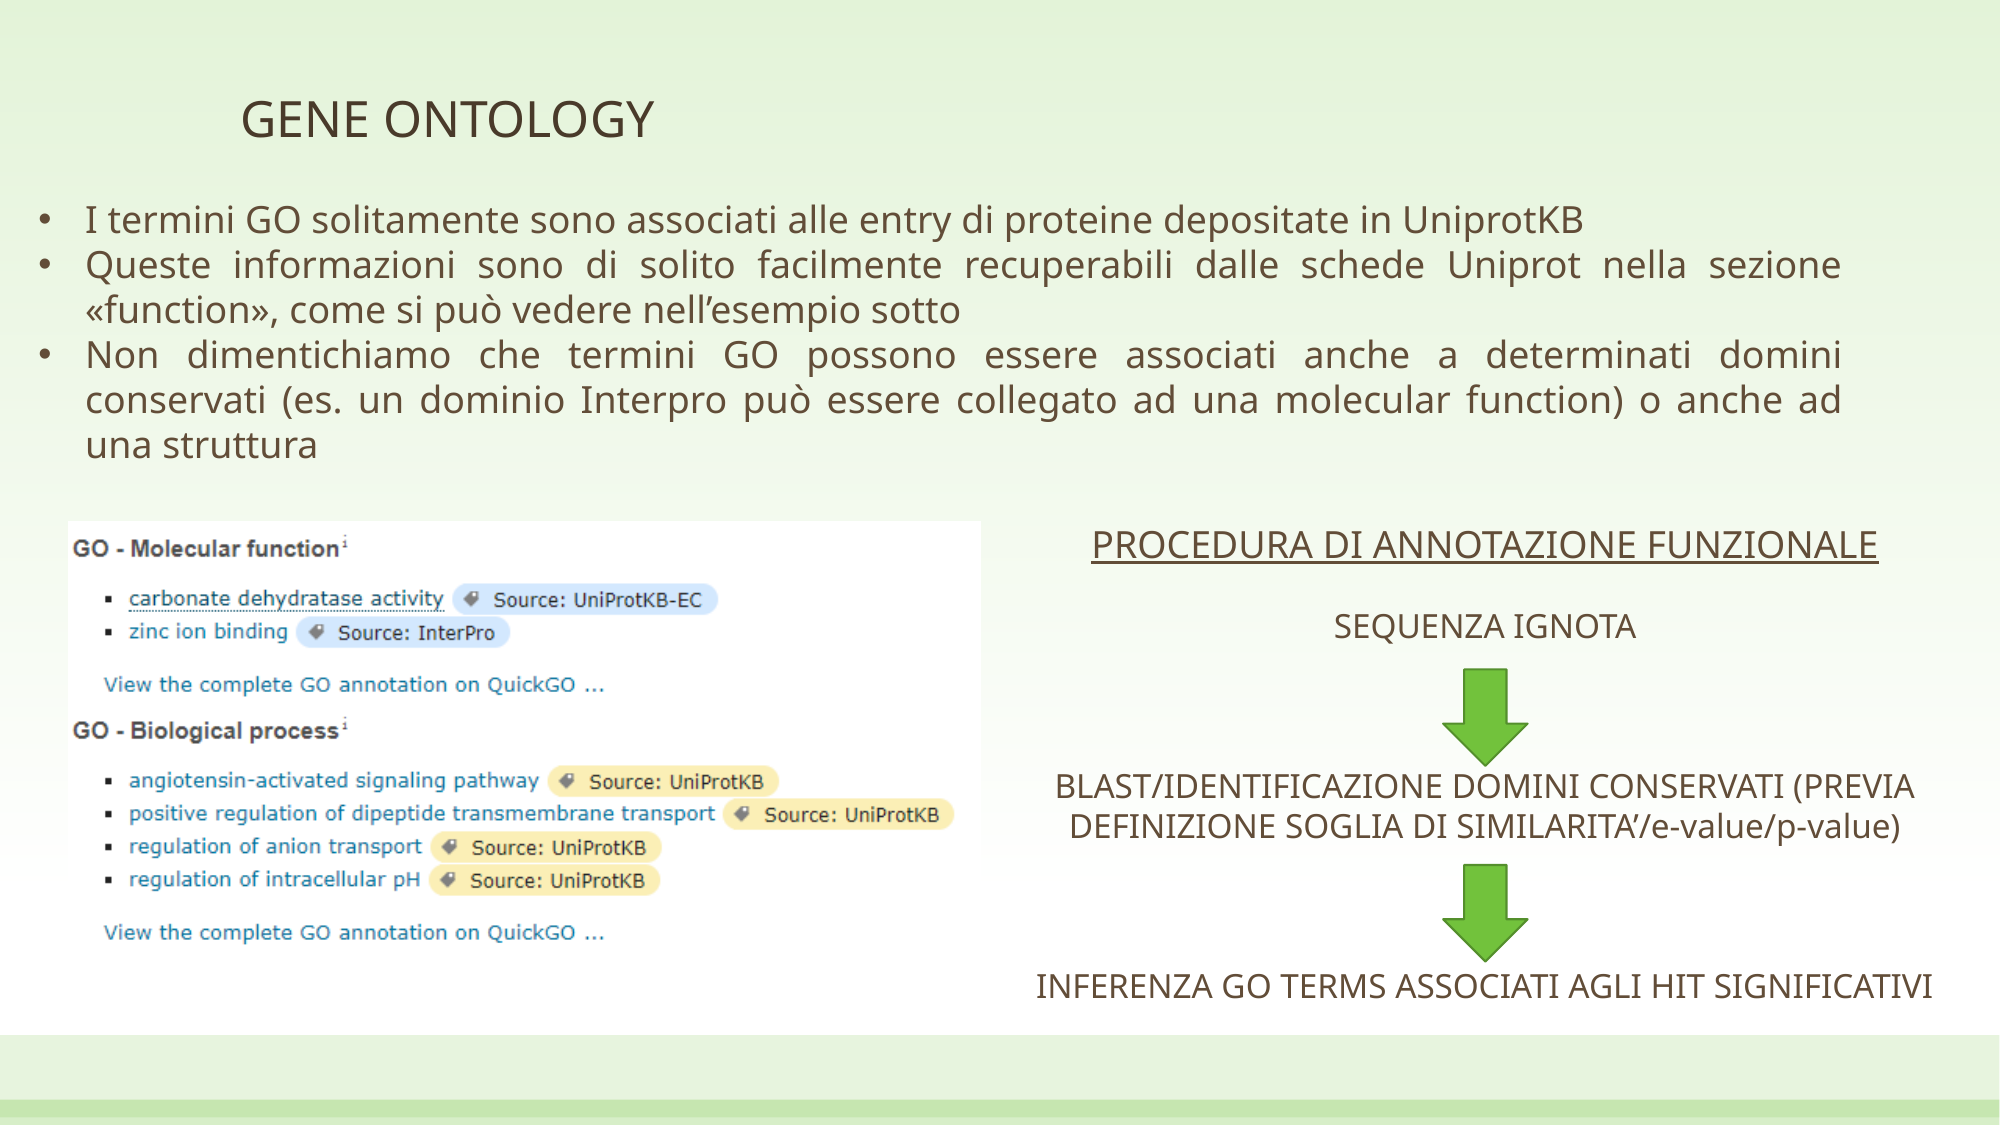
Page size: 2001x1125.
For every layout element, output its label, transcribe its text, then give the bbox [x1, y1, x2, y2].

text_box [1442, 863, 1529, 963]
text_box I termini GO solitamente sono associati alle entry di proteine depositate in UniprotKB Queste informazioni sono di solito facilmente recuperabili dalle schede Uniprot nella sezione «function», come si può vedere nell’esempio sotto Non dimentichiamo che termini GO possono essere associati anche a determinati domini conservati (es. un dominio Interpro può essere collegato ad una molecular function) o anche ad una struttura [23, 188, 1859, 519]
text_box PROCEDURA DI ANNOTAZIONE FUNZIONALE SEQUENZA IGNOTA BLAST/IDENTIFICAZIONE DOMINI CONSERVATI (PREVIA DEFINIZIONE SOGLIA DI SIMILARITA’/e-value/p-value) INFERENZA GO TERMS ASSOCIATI AGLI HIT SIGNIFICATIVI [1021, 513, 1950, 1013]
picture [68, 521, 981, 954]
text_box [1442, 668, 1529, 767]
title GENE ONTOLOGY [225, 42, 1786, 157]
